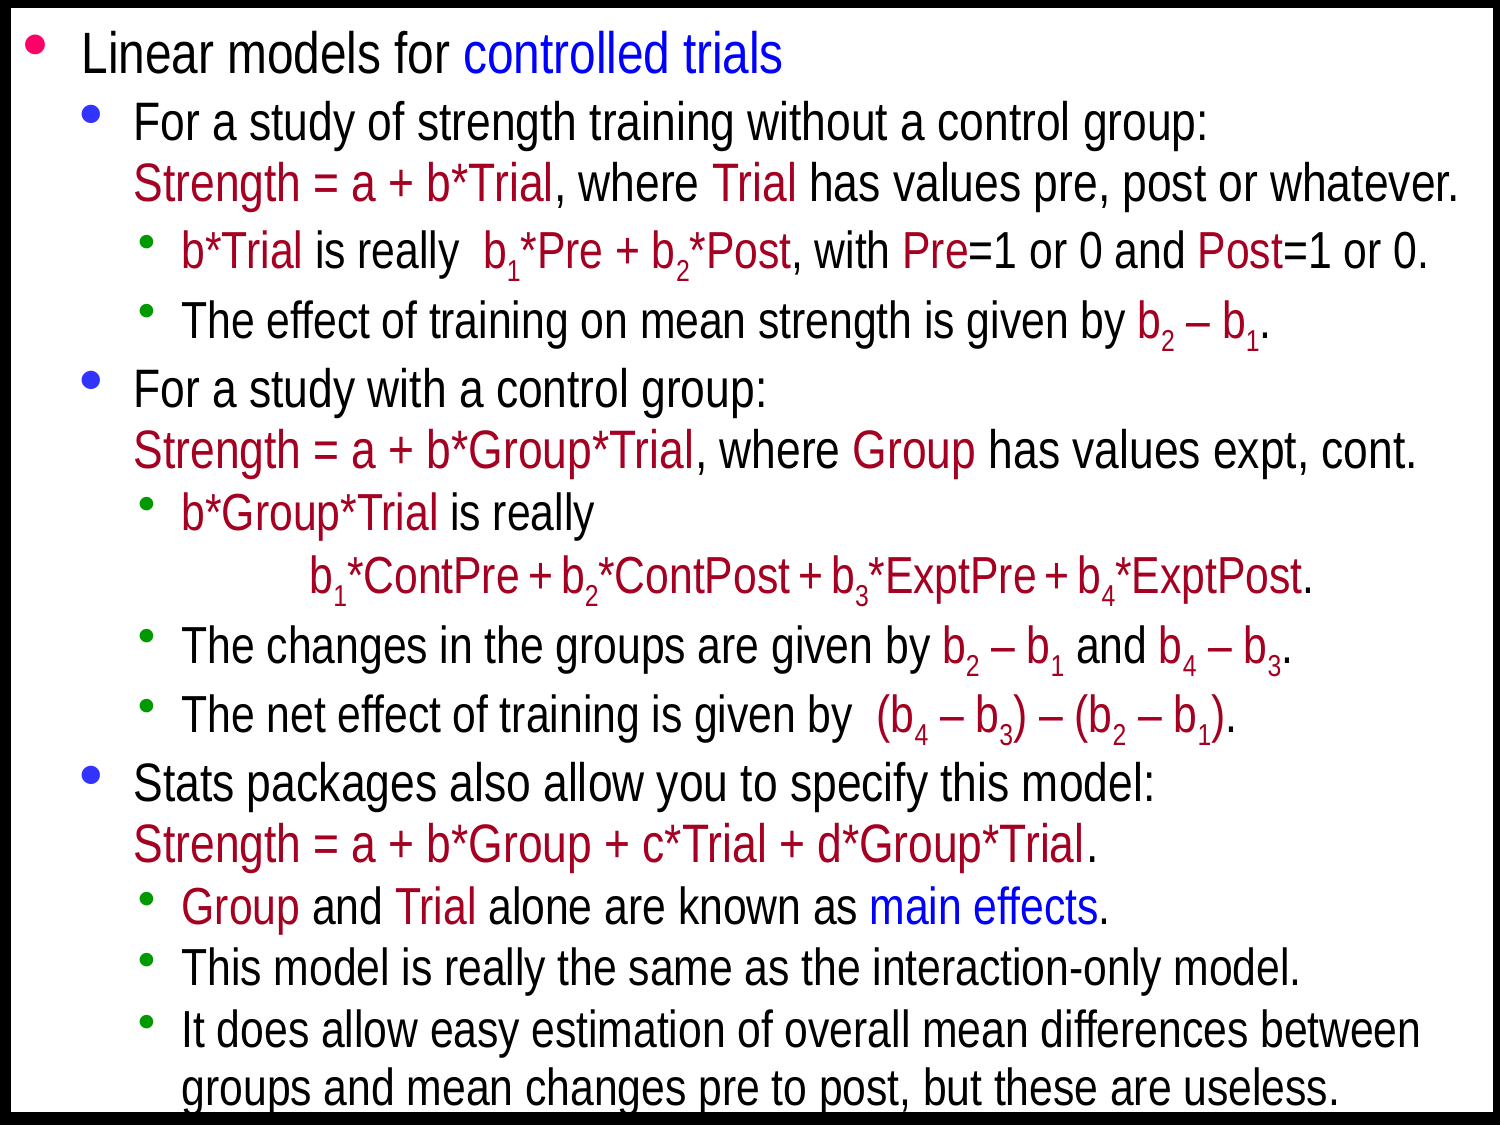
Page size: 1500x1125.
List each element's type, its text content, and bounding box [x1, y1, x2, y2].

list Linear models for controlled trials For a study of strength training without a control group: Strength = a + b*Trial, where Trial has values pre, post or whatever. b*Trial is really b1*Pre + b2*Post, with Pre=1 or 0 and Post=1 or 0. The effect of training on mean strength is given by b2 – b1. For a study with a control group: Strength = a + b*Group*Trial, where Group has values expt, cont. b*Group*Trial is really b1*ContPre + b2*ContPost + b3*ExptPre + b4*ExptPost. The changes in the groups are given by b2 – b1 and b4 – b3. The net effect of training is given by (b4 – b3) – (b2 – b1). Stats packages also allow you to specify this model: Strength = a + b*Group + c*Trial + d*Group*Trial. Group and Trial alone are known as main effects. This model is really the same as the interaction-only model. It does allow easy estimation of overall mean differences between groups and mean changes pre to post, but these are useless. [10, 6, 1494, 1113]
